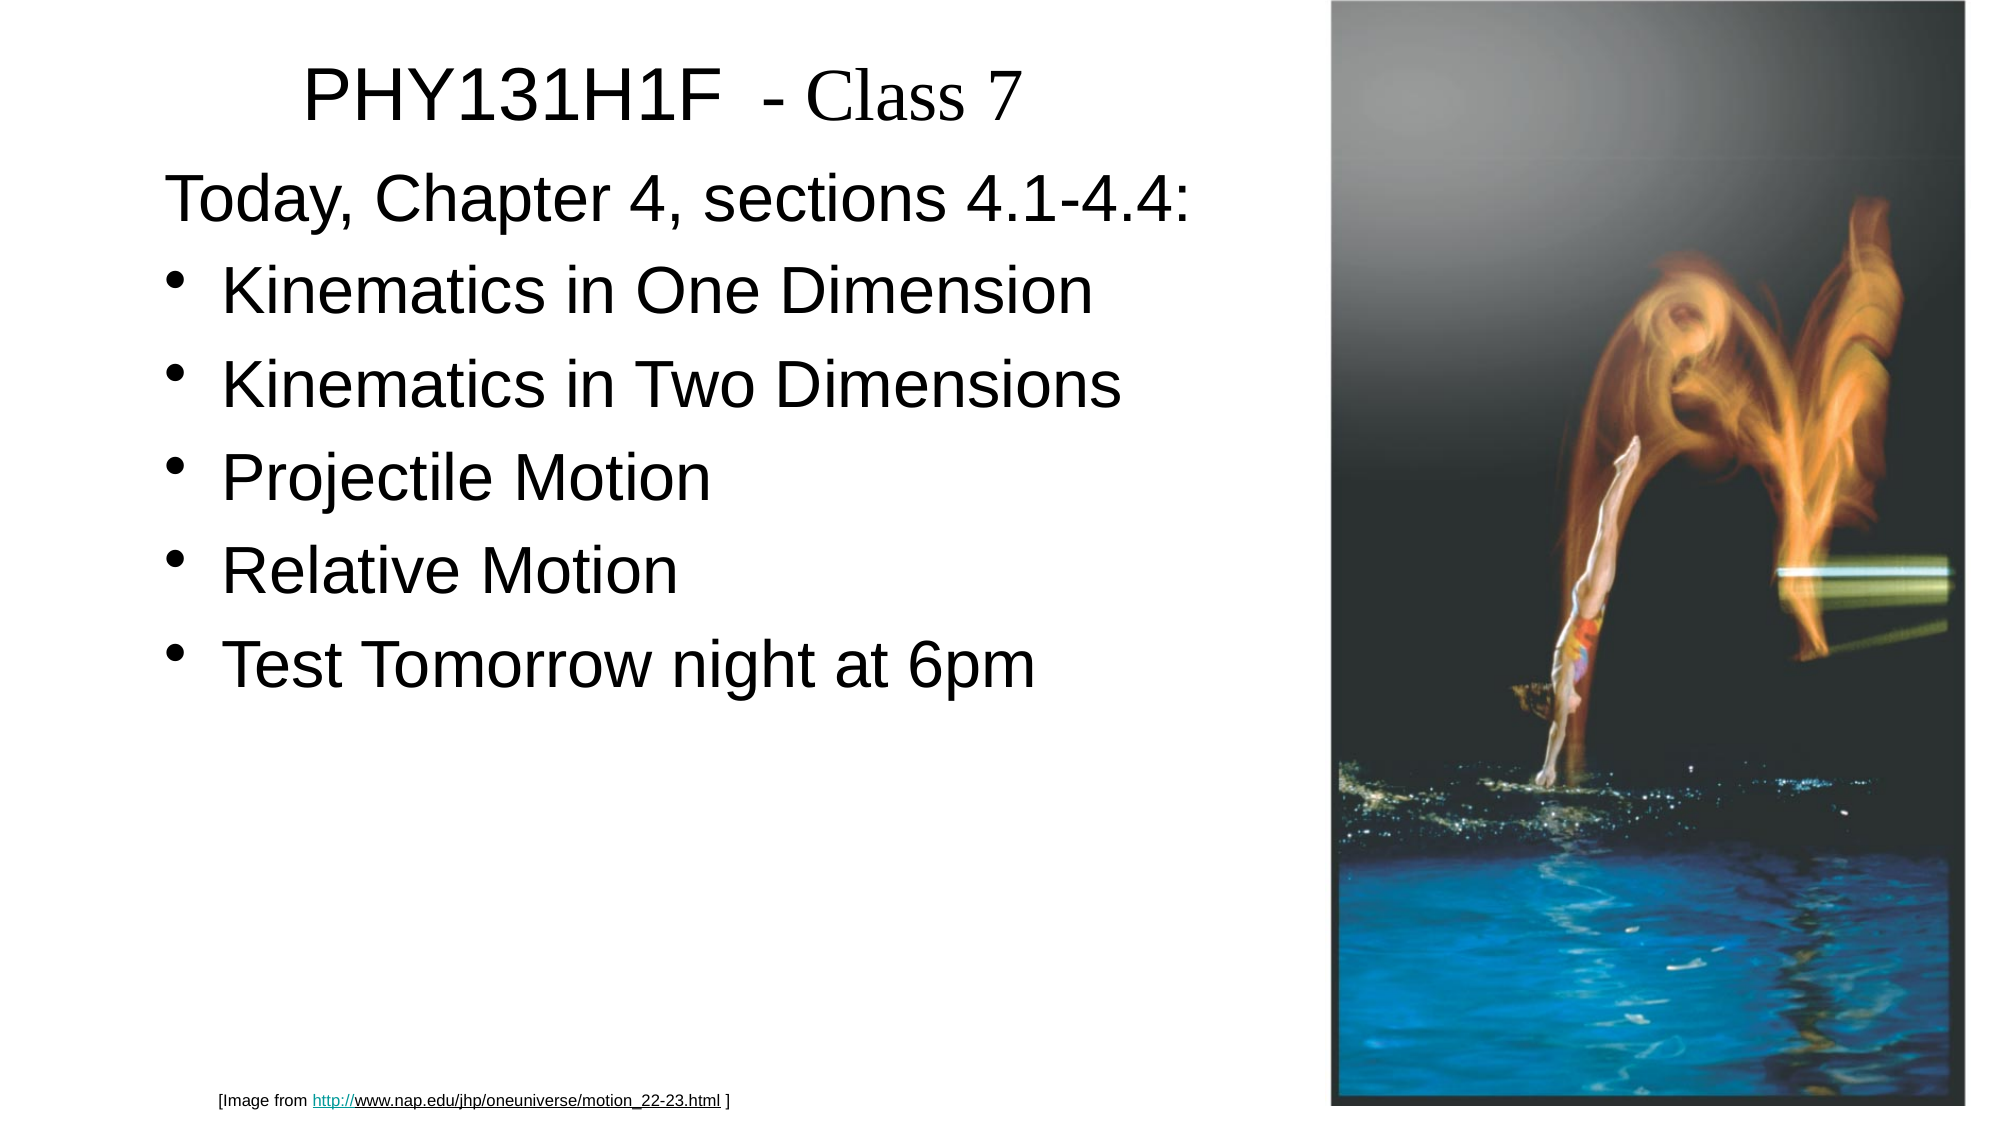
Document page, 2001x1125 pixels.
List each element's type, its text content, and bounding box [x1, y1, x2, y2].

picture [1324, 0, 1973, 1106]
title PHY131H1F - Class 7 [287, 24, 1125, 155]
text_box [Image from http://www.nap.edu/jhp/oneuniverse/motion_22-23.html ] [203, 1082, 746, 1117]
text_box Today, Chapter 4, sections 4.1-4.4: Kinematics in One Dimension Kinematics in Two Dimensions Projectile Motion Relative Motion Test Tomorrow night at 6pm [150, 162, 1319, 763]
